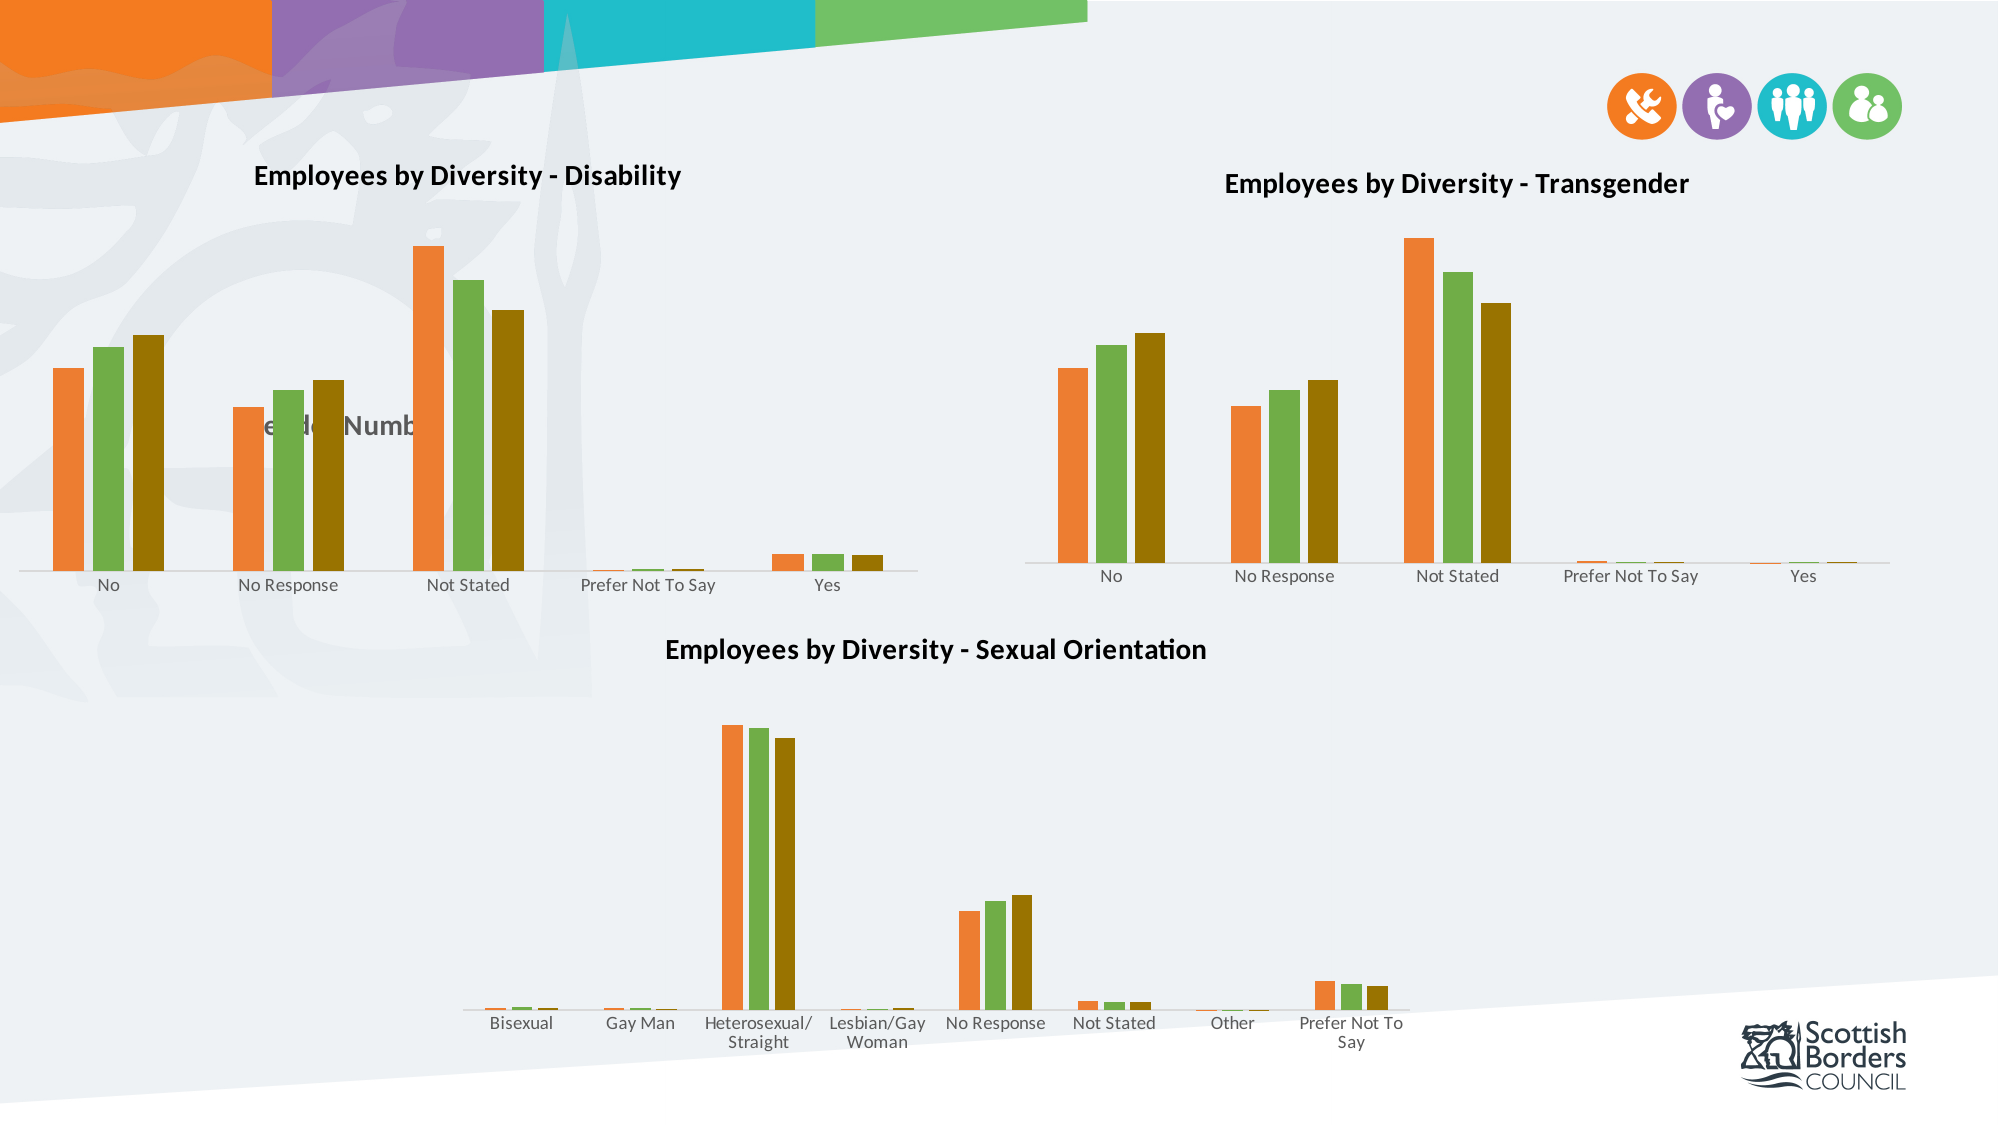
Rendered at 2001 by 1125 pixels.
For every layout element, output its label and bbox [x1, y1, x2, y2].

picture [0, 0, 1998, 1125]
chart [0, 137, 1431, 1063]
chart [1006, 145, 1909, 597]
